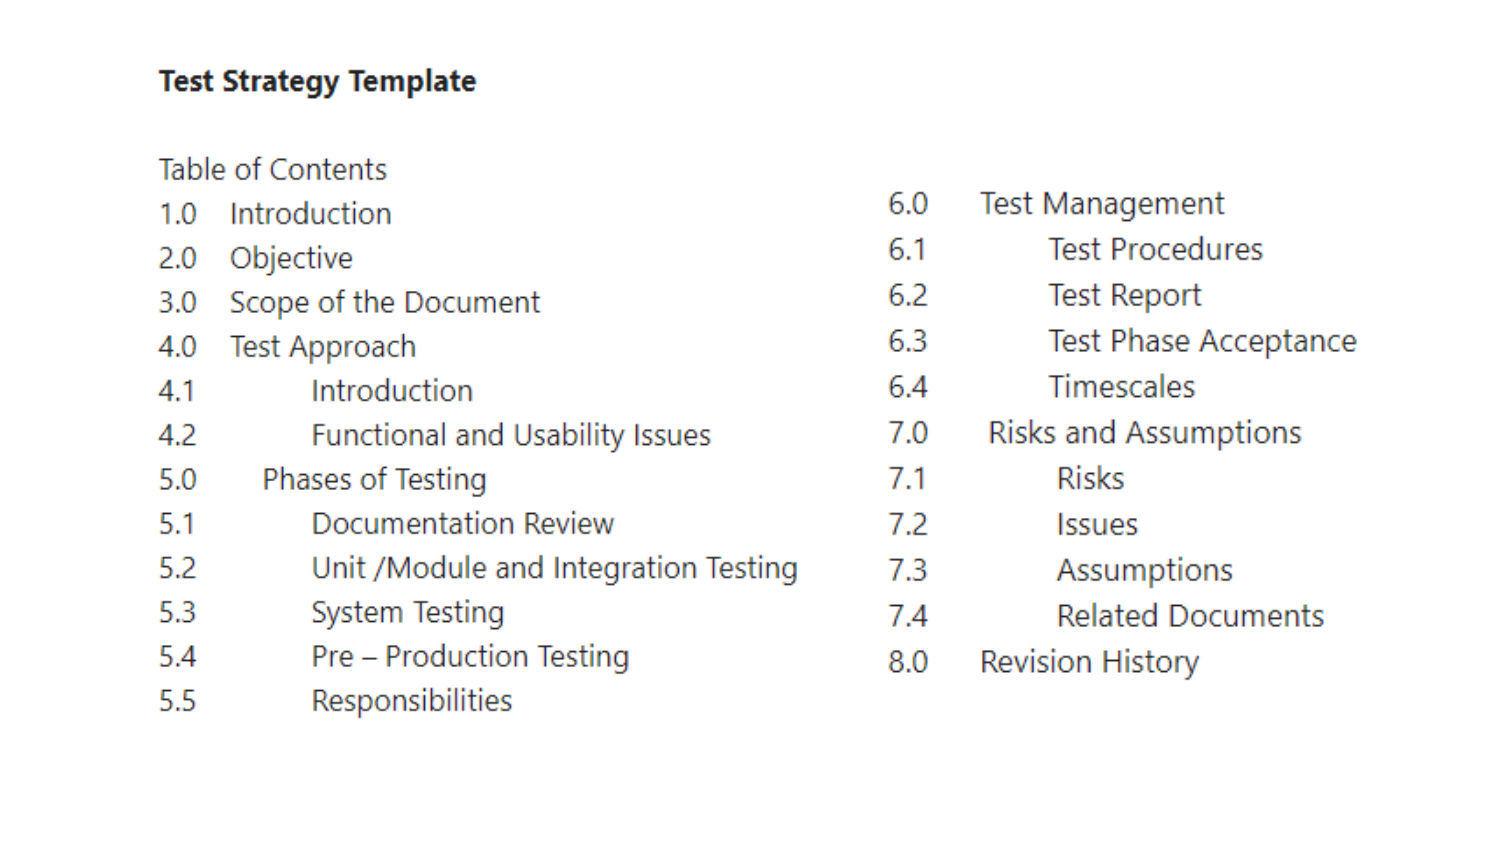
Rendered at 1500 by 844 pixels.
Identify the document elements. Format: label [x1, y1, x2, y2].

picture [142, 58, 1487, 721]
